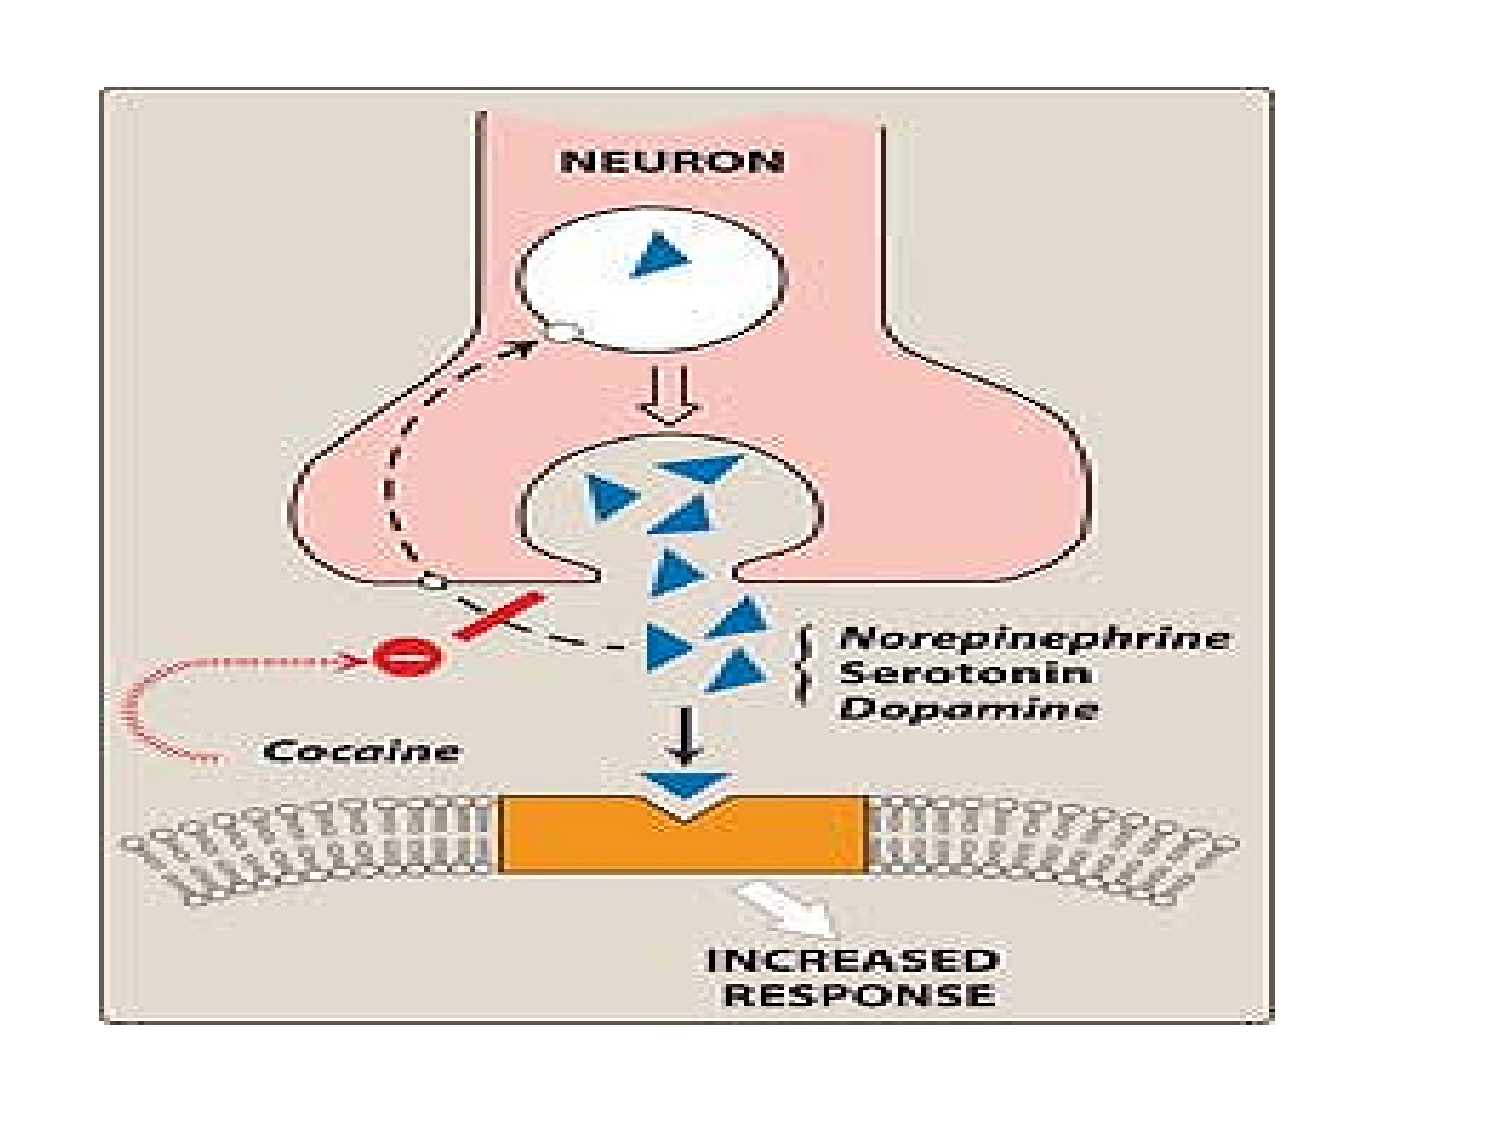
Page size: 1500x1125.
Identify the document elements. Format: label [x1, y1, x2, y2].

picture [99, 87, 1276, 1026]
